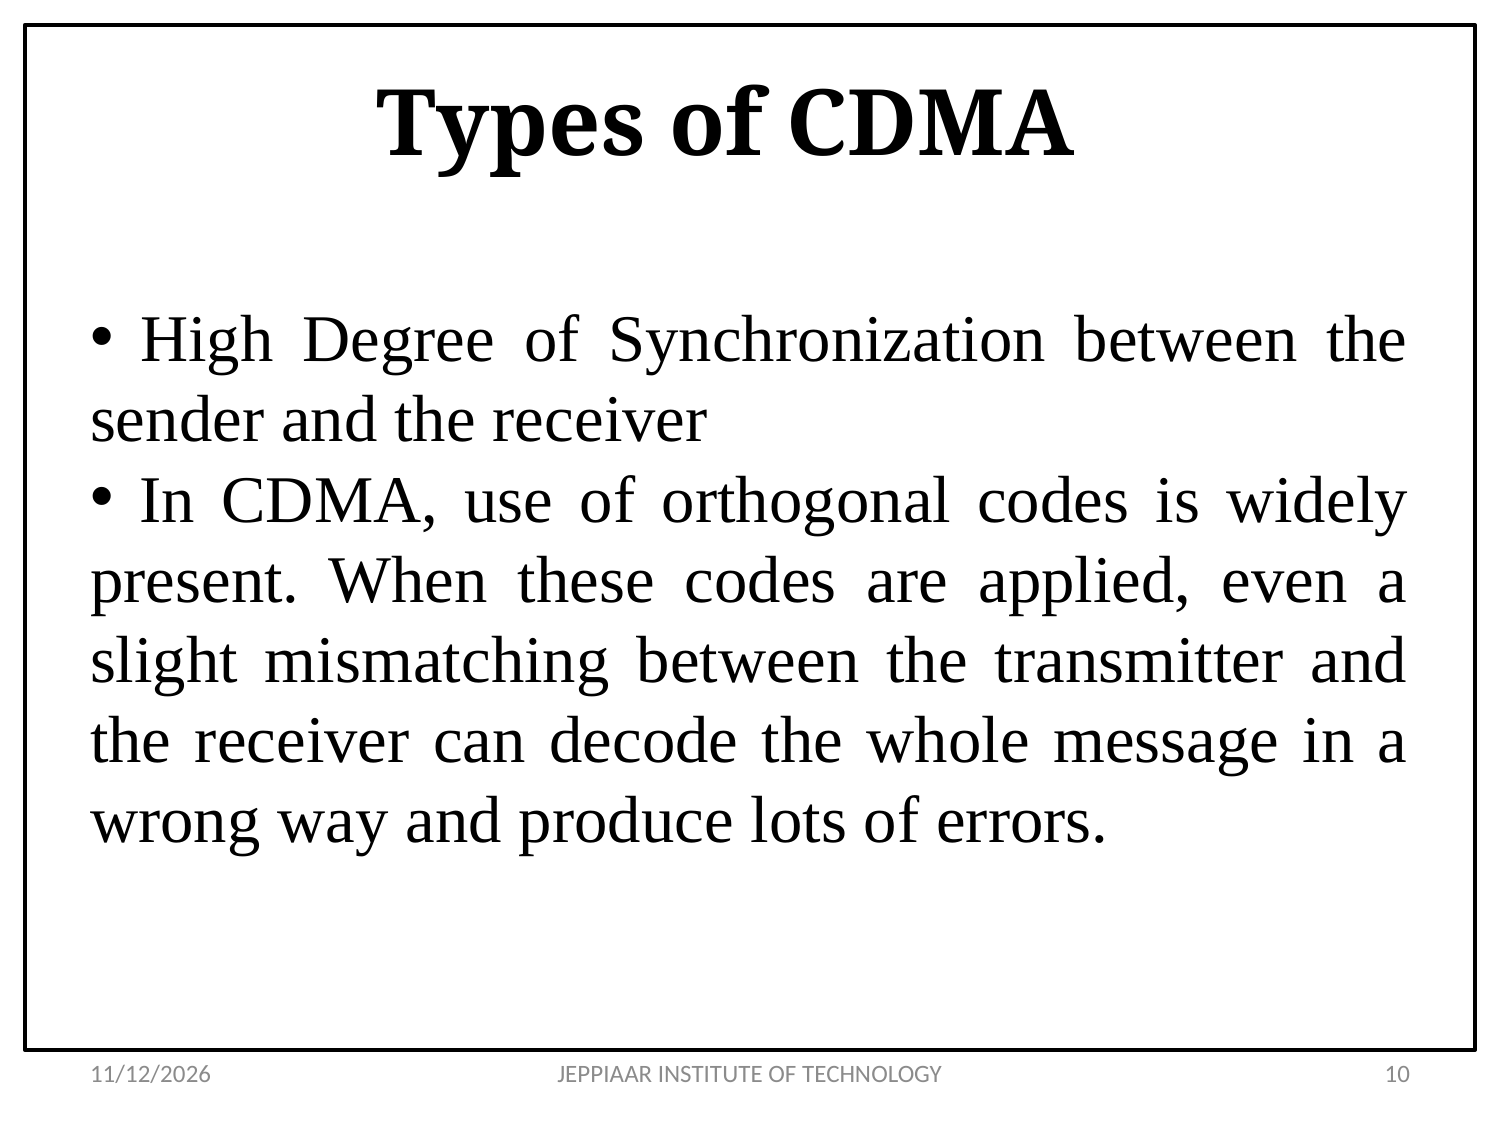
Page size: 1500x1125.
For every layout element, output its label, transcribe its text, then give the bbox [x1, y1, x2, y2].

footer JEPPIAAR INSTITUTE OF TECHNOLOGY [512, 1042, 988, 1103]
slide_number 10 [1074, 1042, 1425, 1103]
text_box [74, 212, 1425, 738]
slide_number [75, 1042, 425, 1103]
text_box [23, 23, 1477, 1052]
